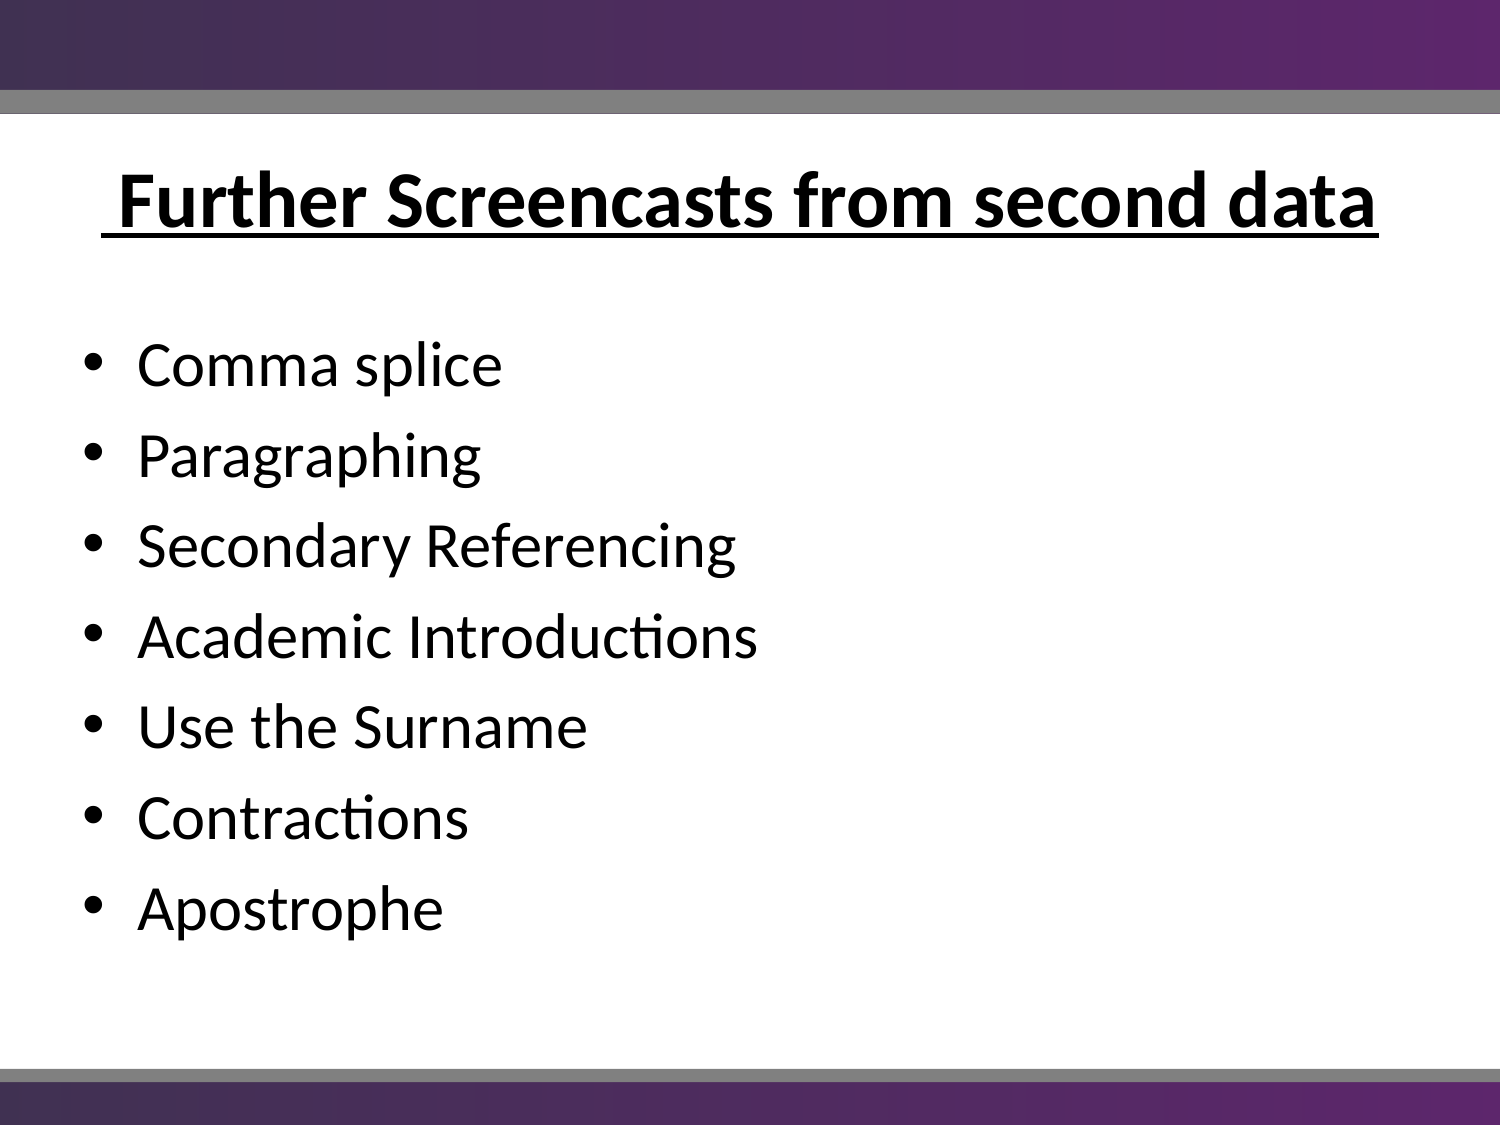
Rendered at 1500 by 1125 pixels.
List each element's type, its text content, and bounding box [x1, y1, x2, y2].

title Further Screencasts from second data [64, 116, 1415, 290]
text_box [0, 1084, 1500, 1125]
text_box [0, 1067, 1500, 1084]
list Comma splice Paragraphing Secondary Referencing Academic Introductions Use the Surname Contractions Apostrophe [67, 314, 1418, 953]
text_box [0, 88, 1500, 116]
text_box [0, 0, 1500, 88]
